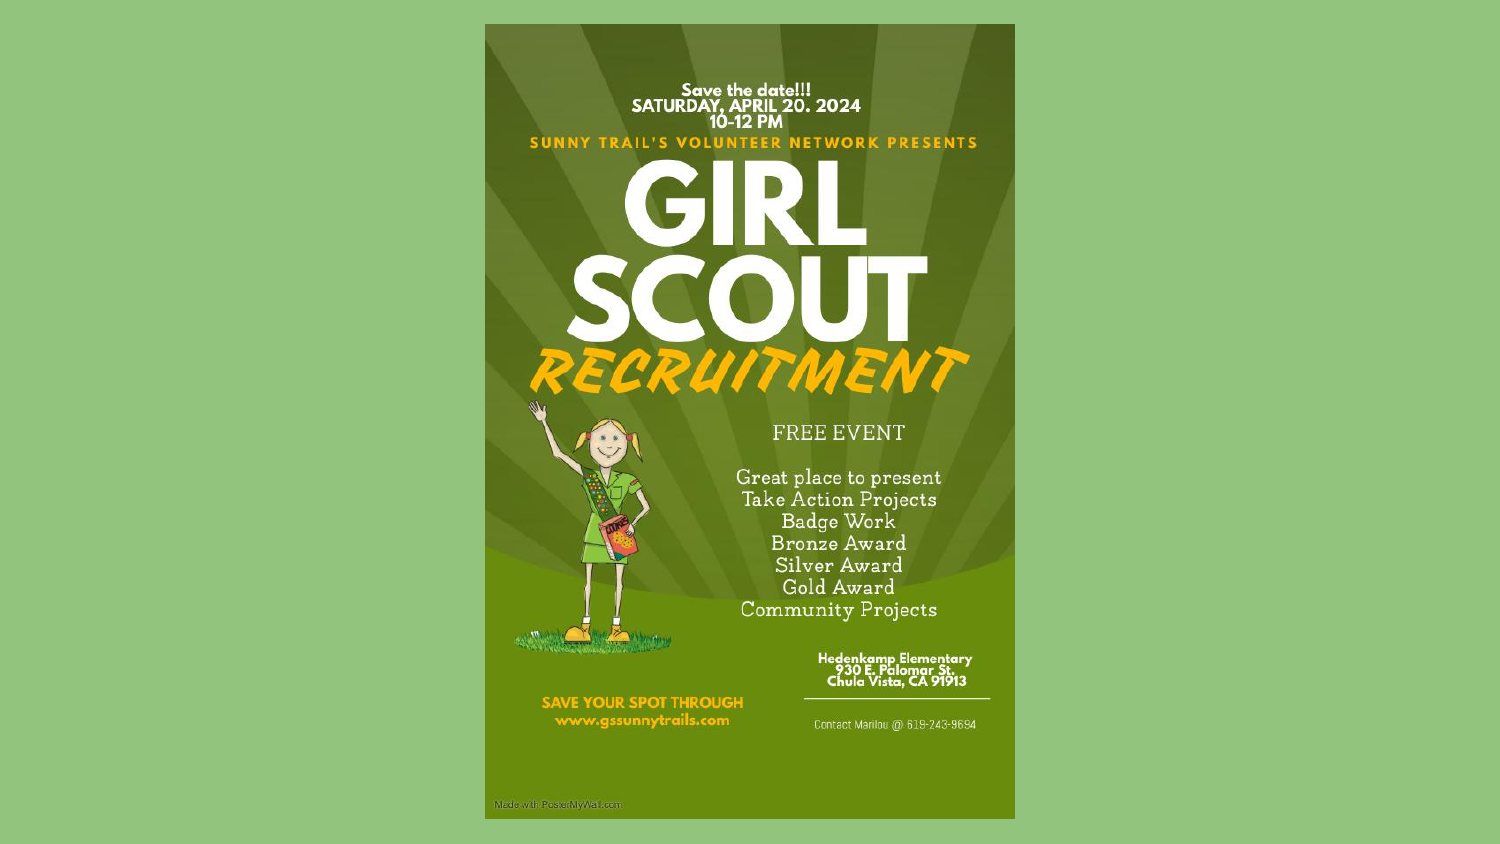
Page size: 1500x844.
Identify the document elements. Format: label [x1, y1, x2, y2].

picture [485, 24, 1015, 819]
